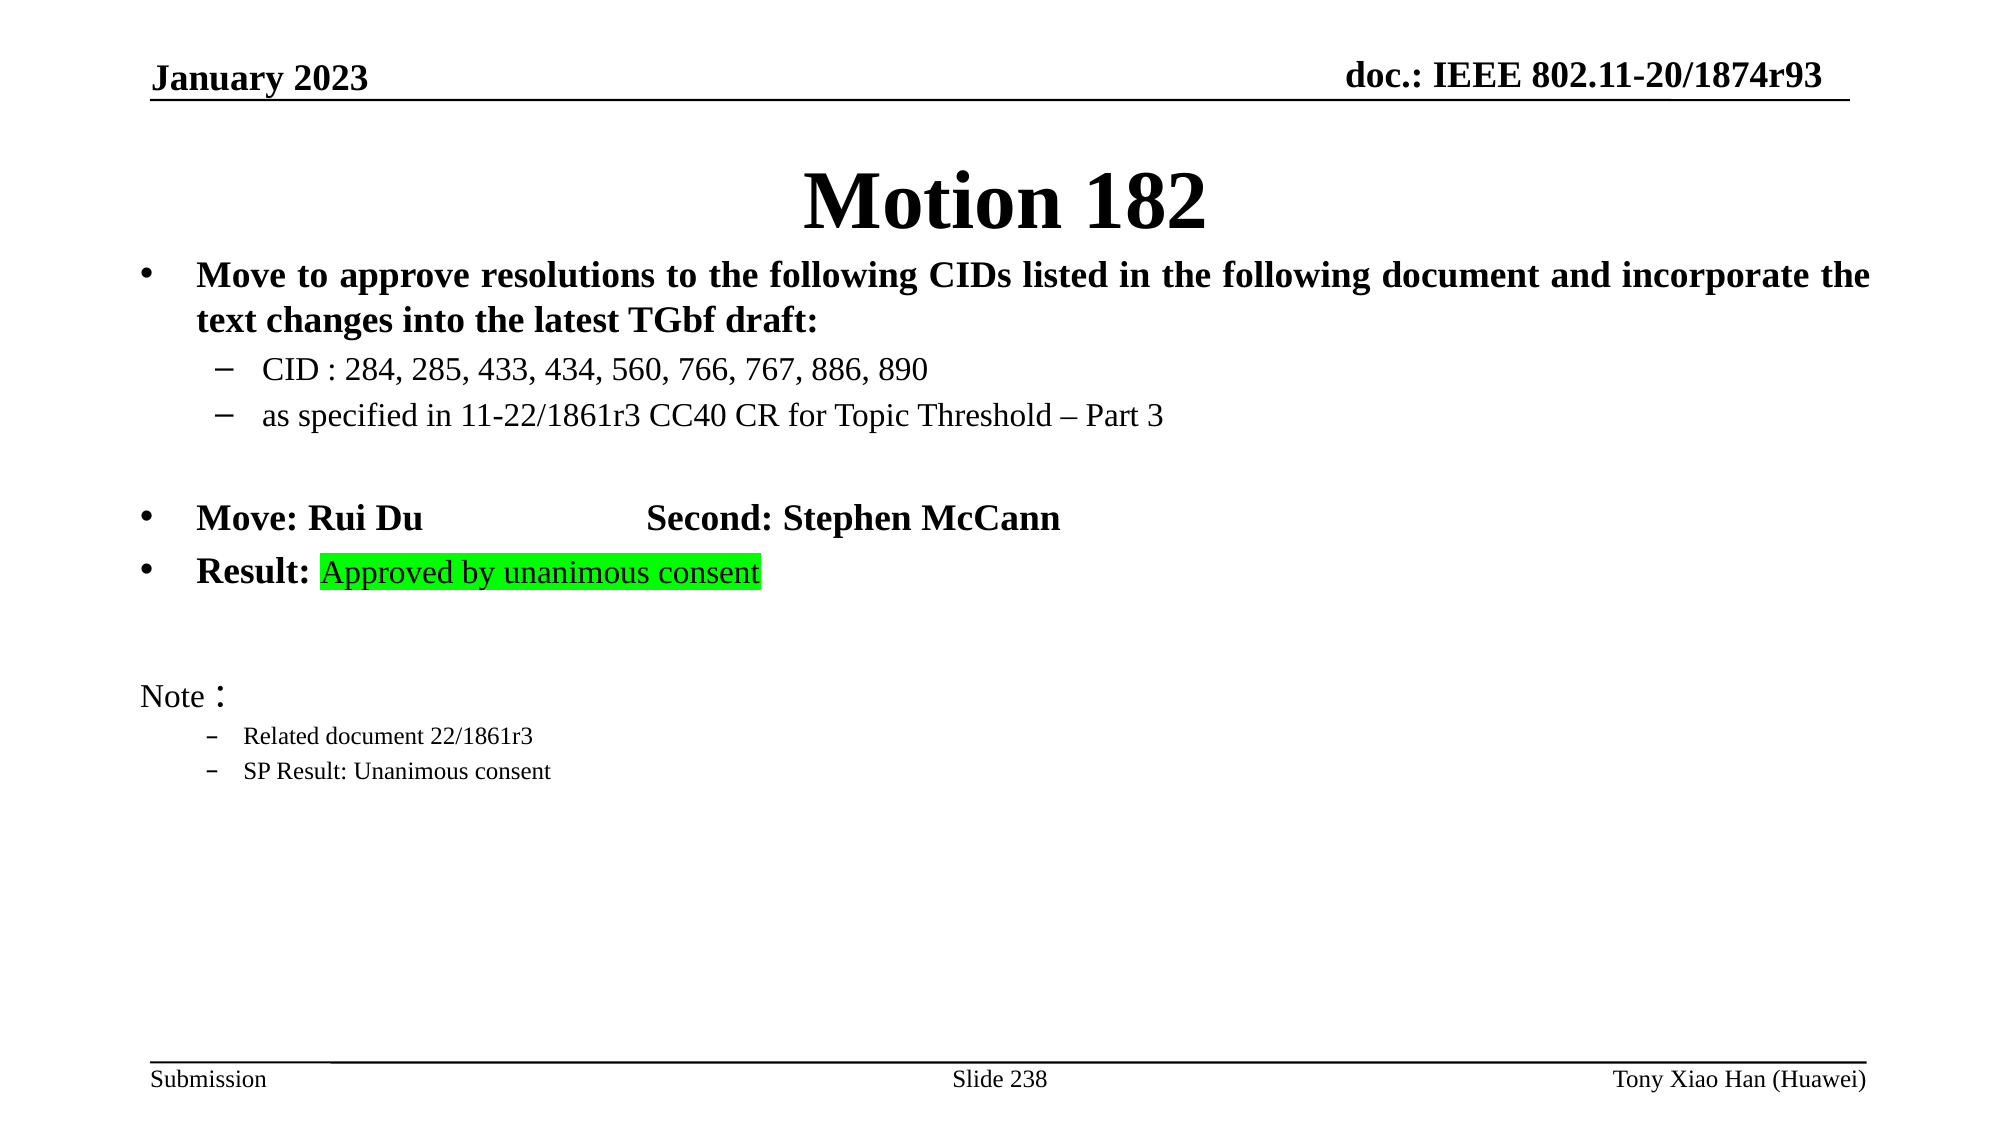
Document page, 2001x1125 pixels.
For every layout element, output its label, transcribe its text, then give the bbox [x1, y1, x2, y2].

text_box Motion 182 [368, 137, 1644, 212]
text_box Move to approve resolutions to the following CIDs listed in the following document and incorporate the text changes into the latest TGbf draft: CID : 284, 285, 433, 434, 560, 766, 767, 886, 890 as specified in 11-22/1861r3 CC40 CR for Topic Threshold – Part 3 Move: Rui Du Second: Stephen McCann Result: Approved by unanimous consent Note： Related document 22/1861r3 SP Result: Unanimous consent [125, 212, 1888, 1013]
